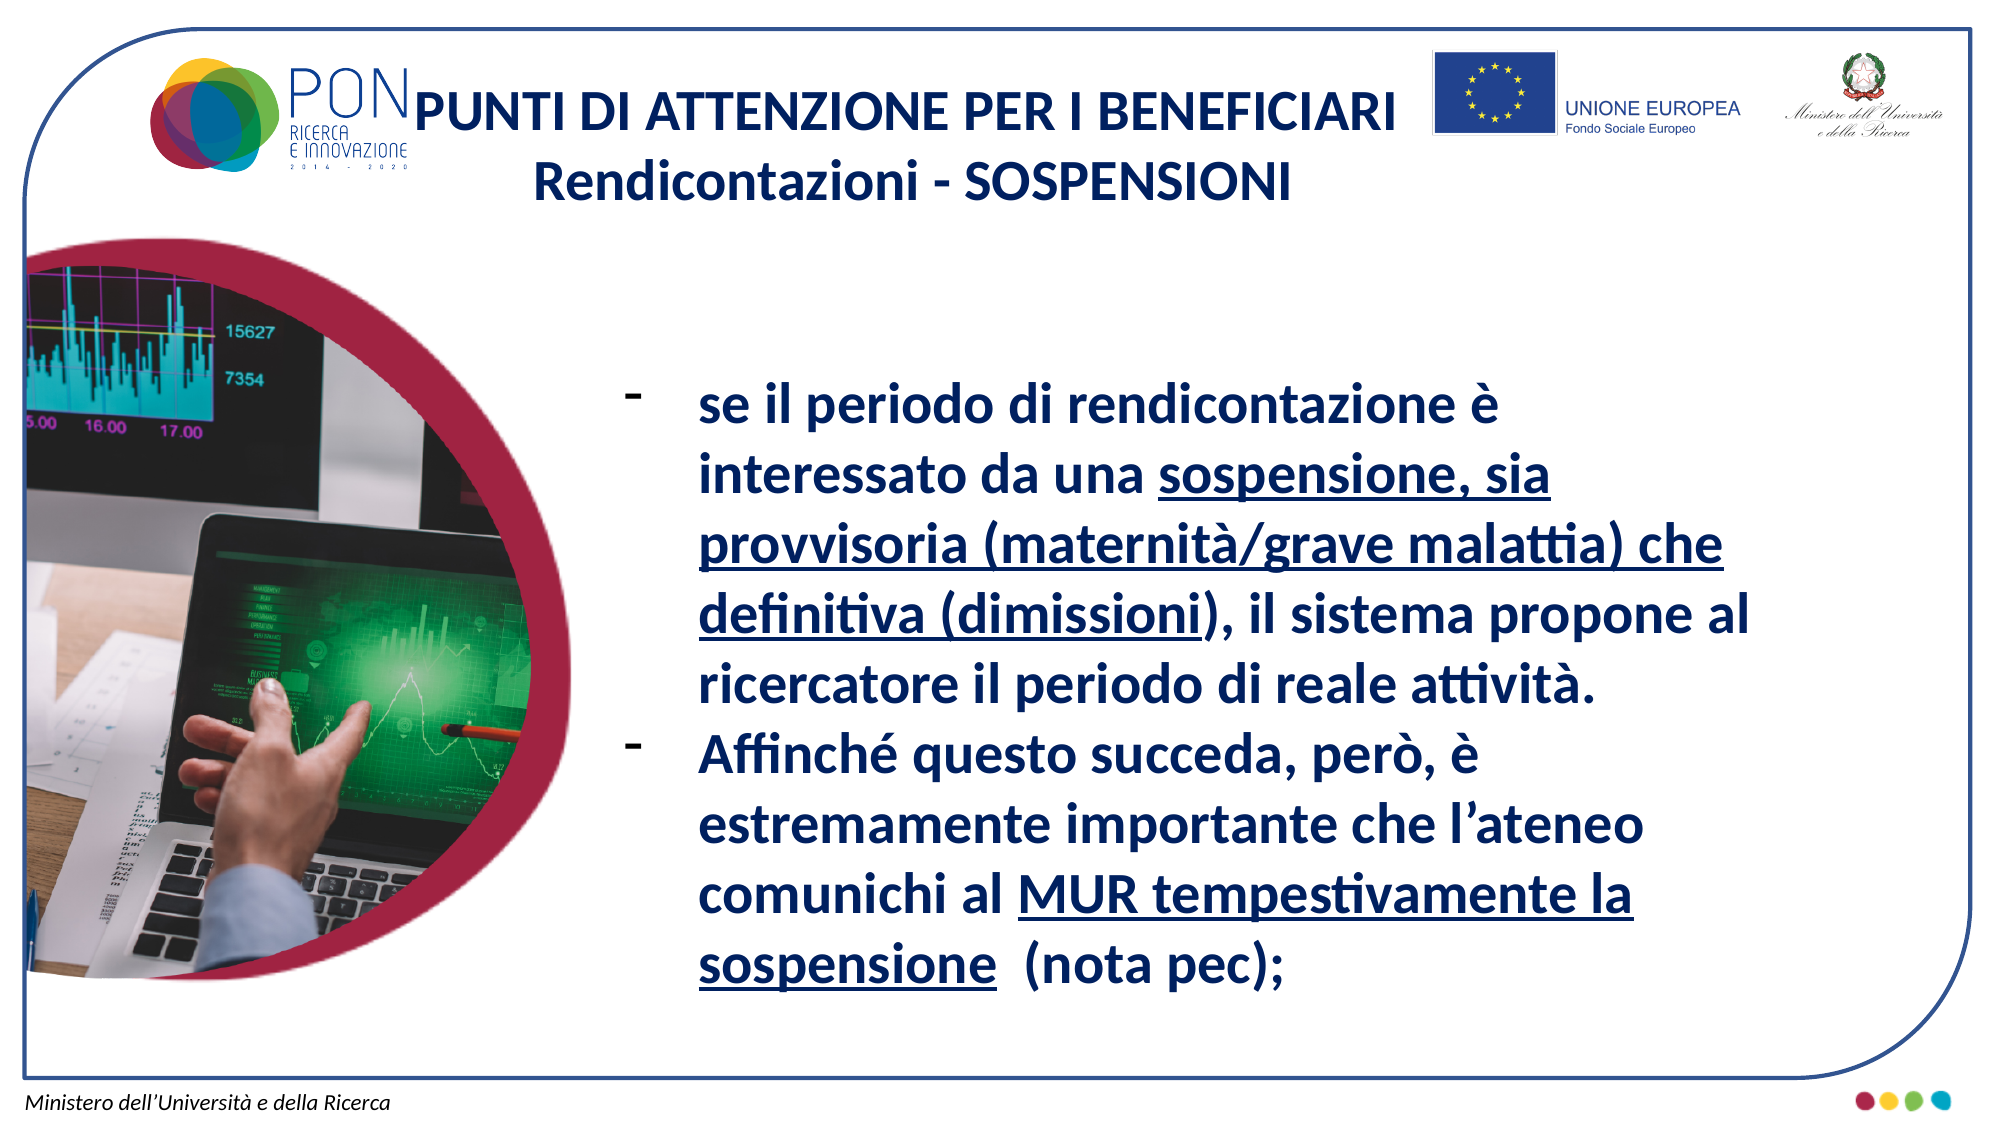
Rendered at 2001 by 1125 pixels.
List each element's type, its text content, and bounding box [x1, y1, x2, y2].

text_box se il periodo di rendicontazione è interessato da una sospensione, sia provvisoria (maternità/grave malattia) che definitiva (dimissioni), il sistema propone al ricercatore il periodo di reale attività. Affinché questo succeda, però, è estremamente importante che l’ateneo comunichi al MUR tempestivamente la sospensione (nota pec); [615, 357, 1776, 1003]
text_box [22, 27, 1973, 1081]
picture [24, 220, 610, 1011]
picture [1851, 1086, 1958, 1119]
